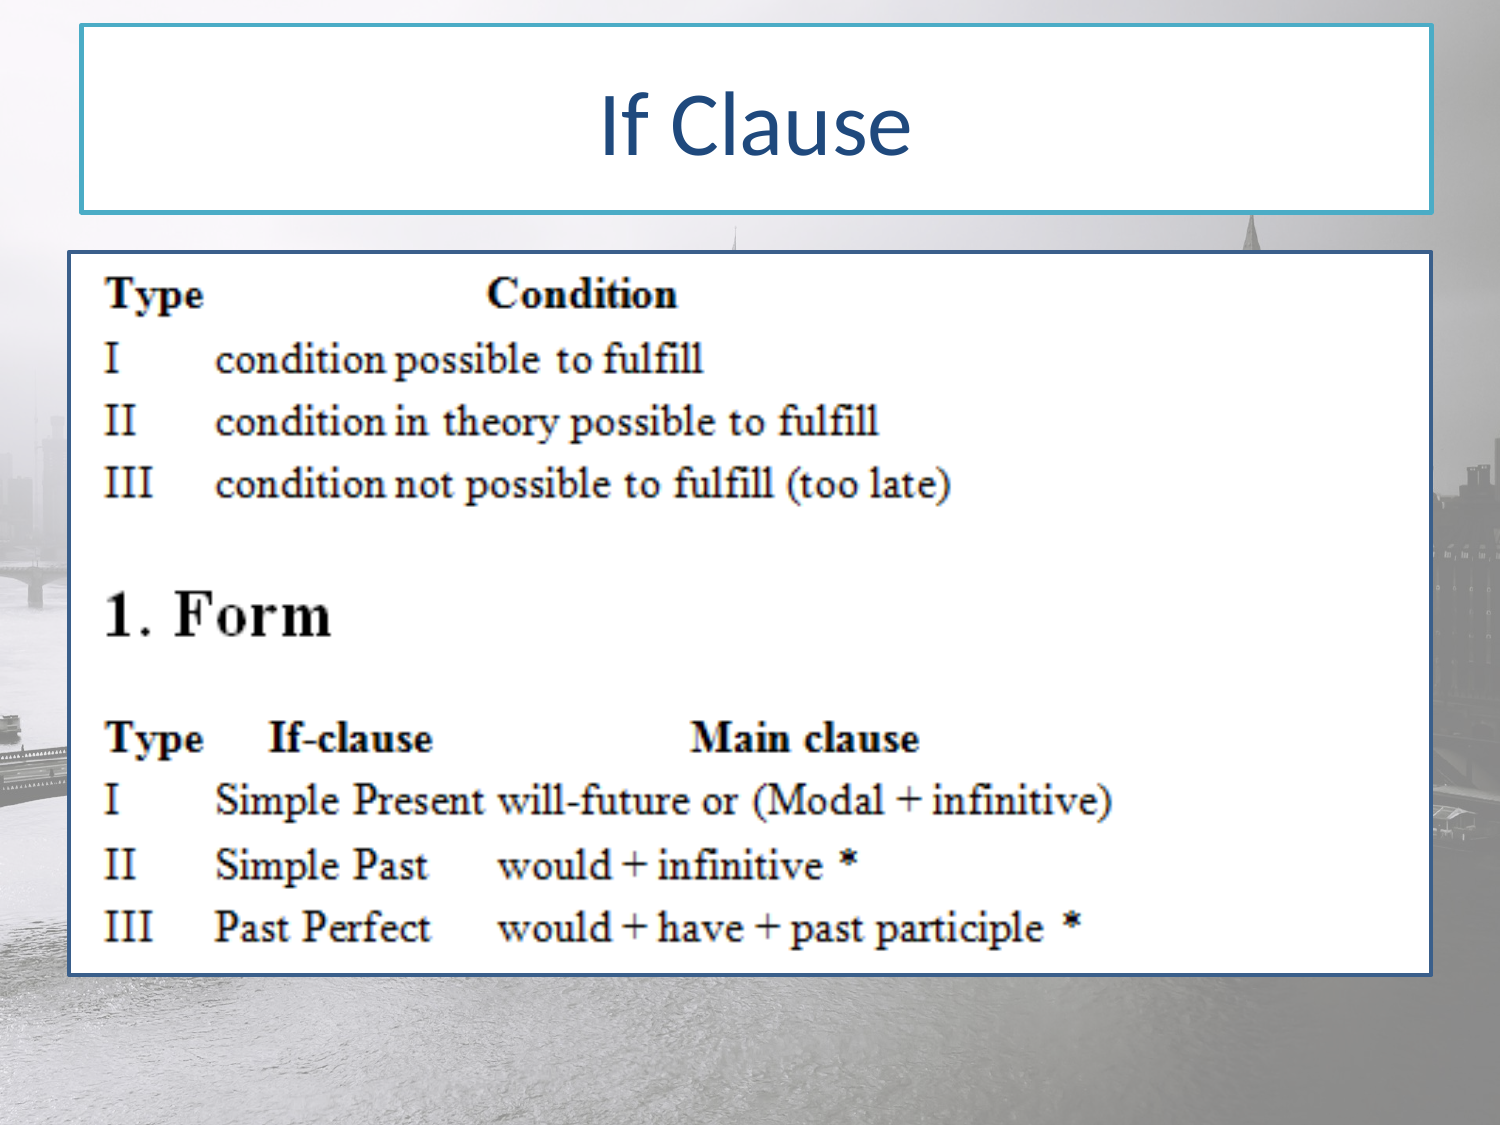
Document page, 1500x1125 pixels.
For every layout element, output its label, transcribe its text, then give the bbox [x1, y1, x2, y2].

picture [91, 258, 1135, 969]
text_box [67, 250, 1433, 977]
title If Clause [79, 23, 1434, 215]
